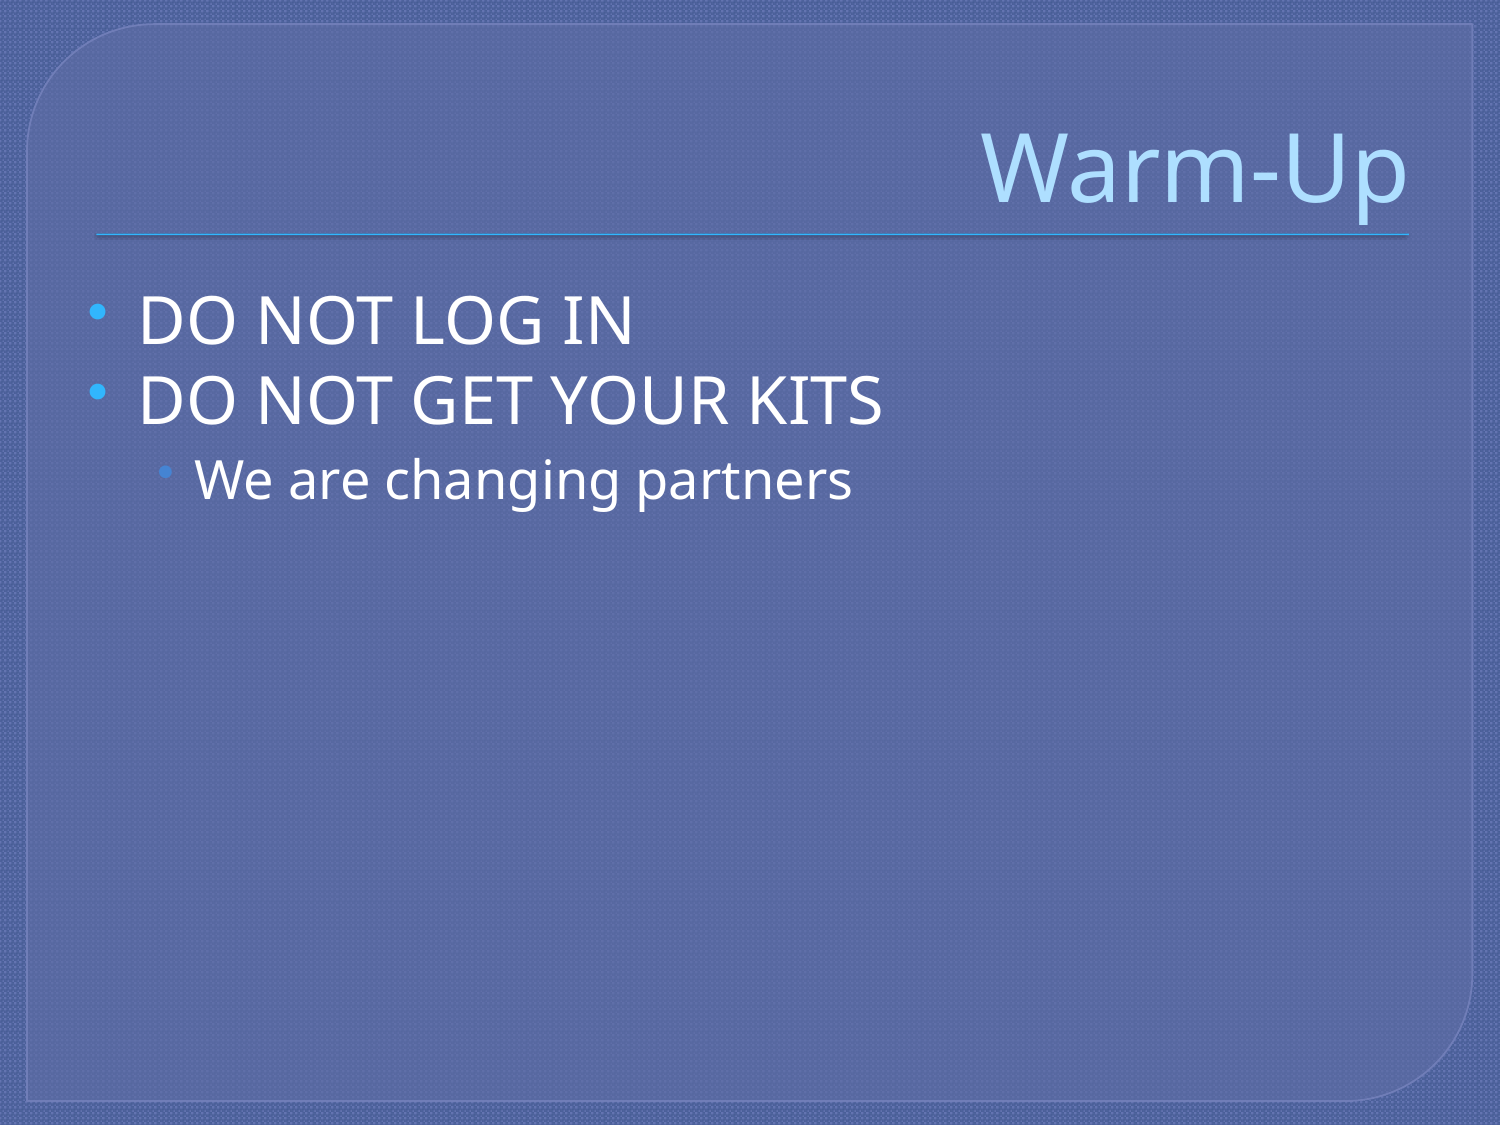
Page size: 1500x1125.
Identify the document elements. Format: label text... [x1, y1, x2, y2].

title Warm-Up [75, 41, 1425, 230]
list DO NOT LOG IN DO NOT GET YOUR KITS We are changing partners [75, 270, 1425, 1013]
